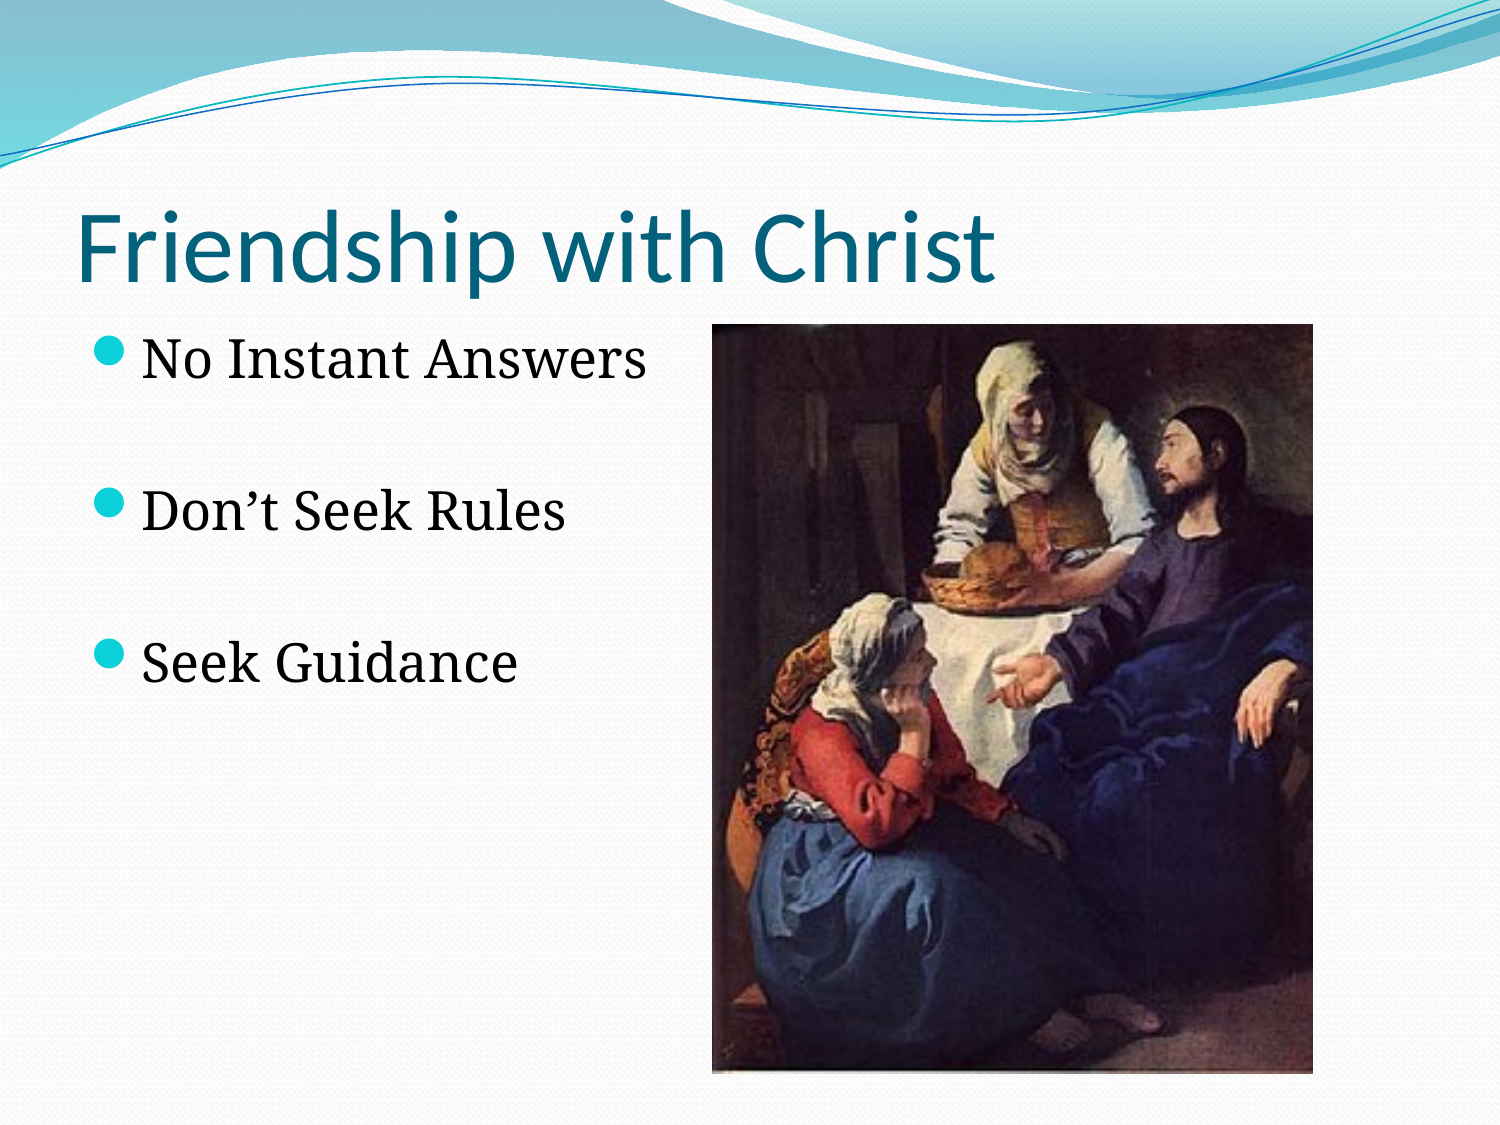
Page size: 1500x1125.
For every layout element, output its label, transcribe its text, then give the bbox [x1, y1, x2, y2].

picture [712, 324, 1313, 1074]
list No Instant Answers Don’t Seek Rules Seek Guidance [75, 317, 750, 1038]
title Friendship with Christ [75, 115, 1425, 303]
